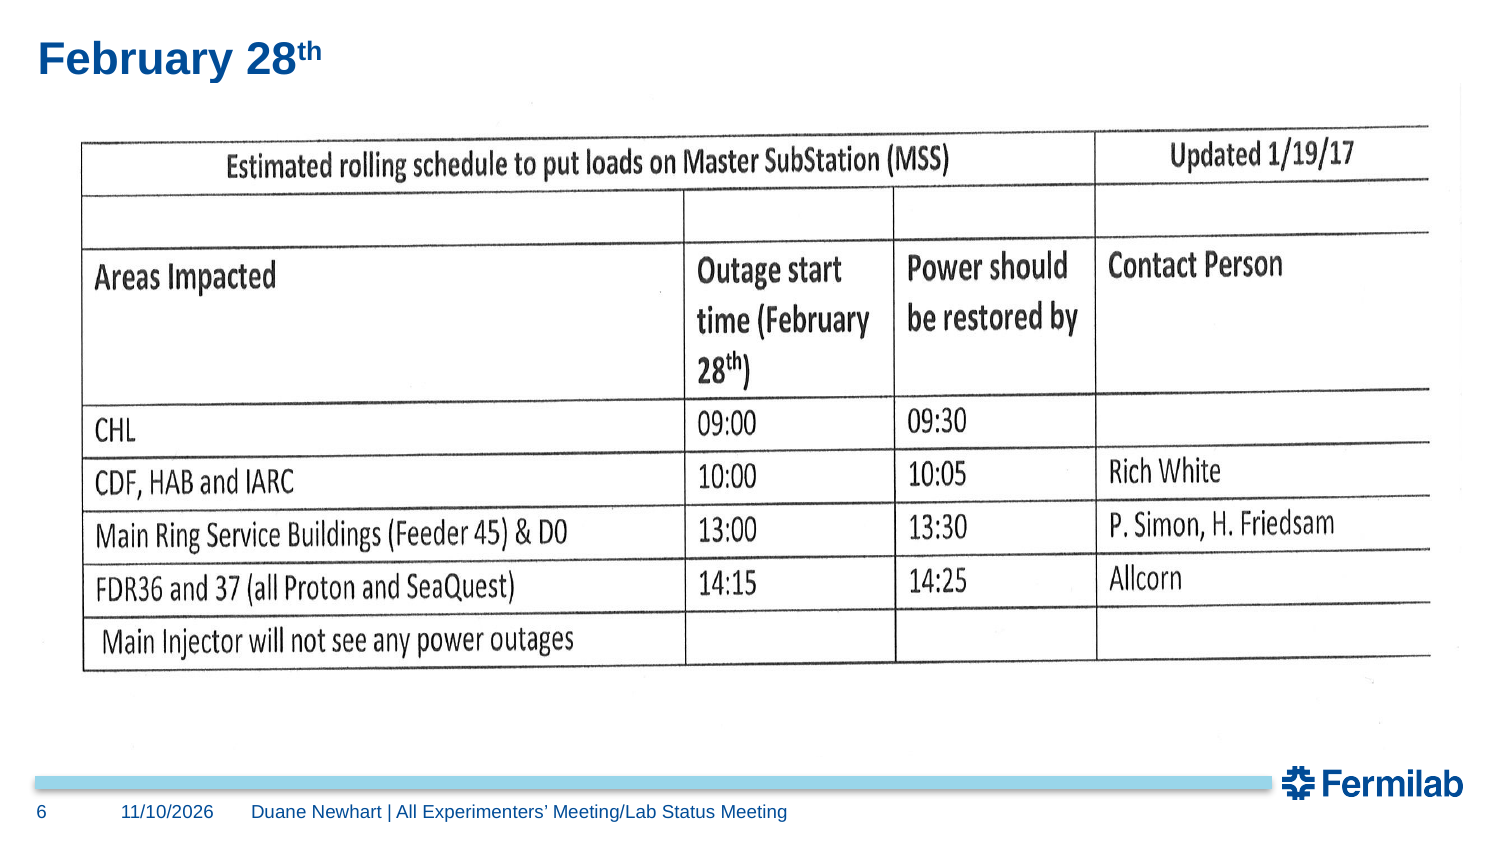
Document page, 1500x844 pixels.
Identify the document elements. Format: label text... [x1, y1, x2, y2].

picture [36, 83, 1462, 757]
picture [1282, 766, 1463, 800]
title February 28th [37, 30, 1463, 84]
slide_number 6 [36, 800, 105, 830]
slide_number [120, 800, 232, 830]
footer Duane Newhart | All Experimenters’ Meeting/Lab Status Meeting [251, 800, 1279, 831]
